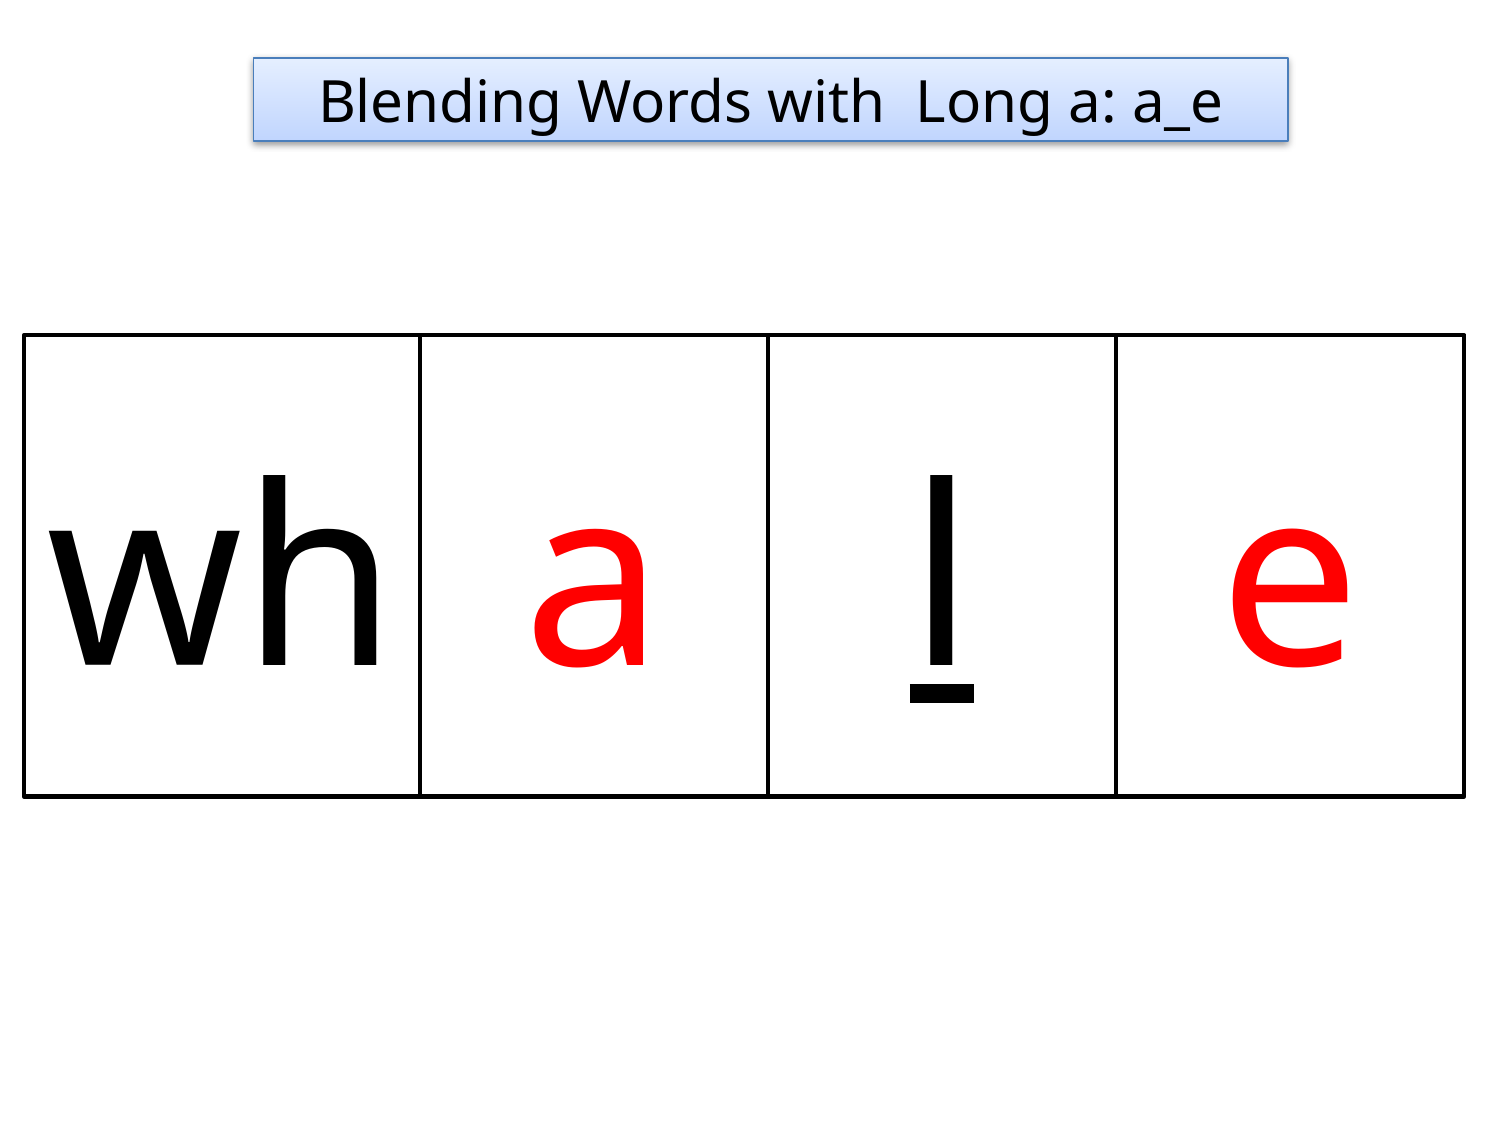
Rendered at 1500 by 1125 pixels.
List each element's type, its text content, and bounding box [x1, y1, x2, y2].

text_box Blending Words with Long a: a_e [253, 57, 1289, 142]
text_box l [766, 333, 1114, 799]
text_box e [1114, 333, 1466, 799]
text_box wh [22, 333, 418, 799]
text_box a [418, 333, 766, 799]
